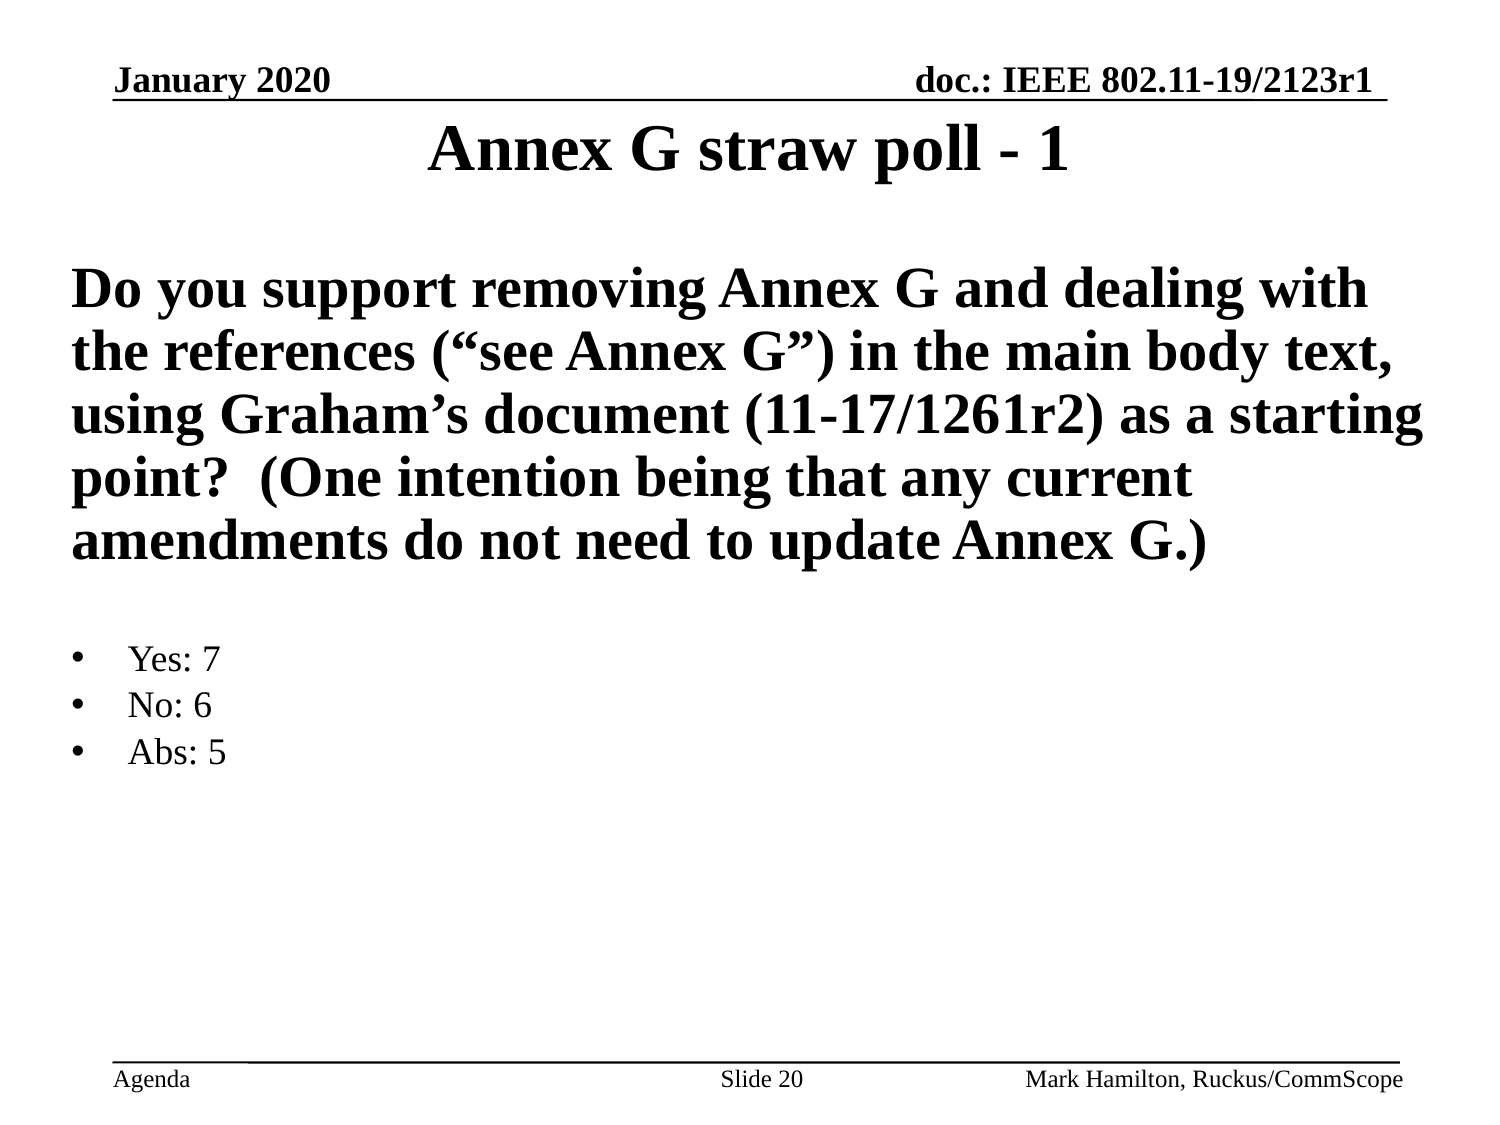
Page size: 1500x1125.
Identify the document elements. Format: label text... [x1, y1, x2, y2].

title Annex G straw poll - 1 [112, 99, 1388, 188]
list Do you support removing Annex G and dealing with the references (“see Annex G”) in the main body text, using Graham’s document (11-17/1261r2) as a starting point? (One intention being that any current amendments do not need to update Annex G.) Yes: 7 No: 6 Abs: 5 [56, 249, 1444, 988]
